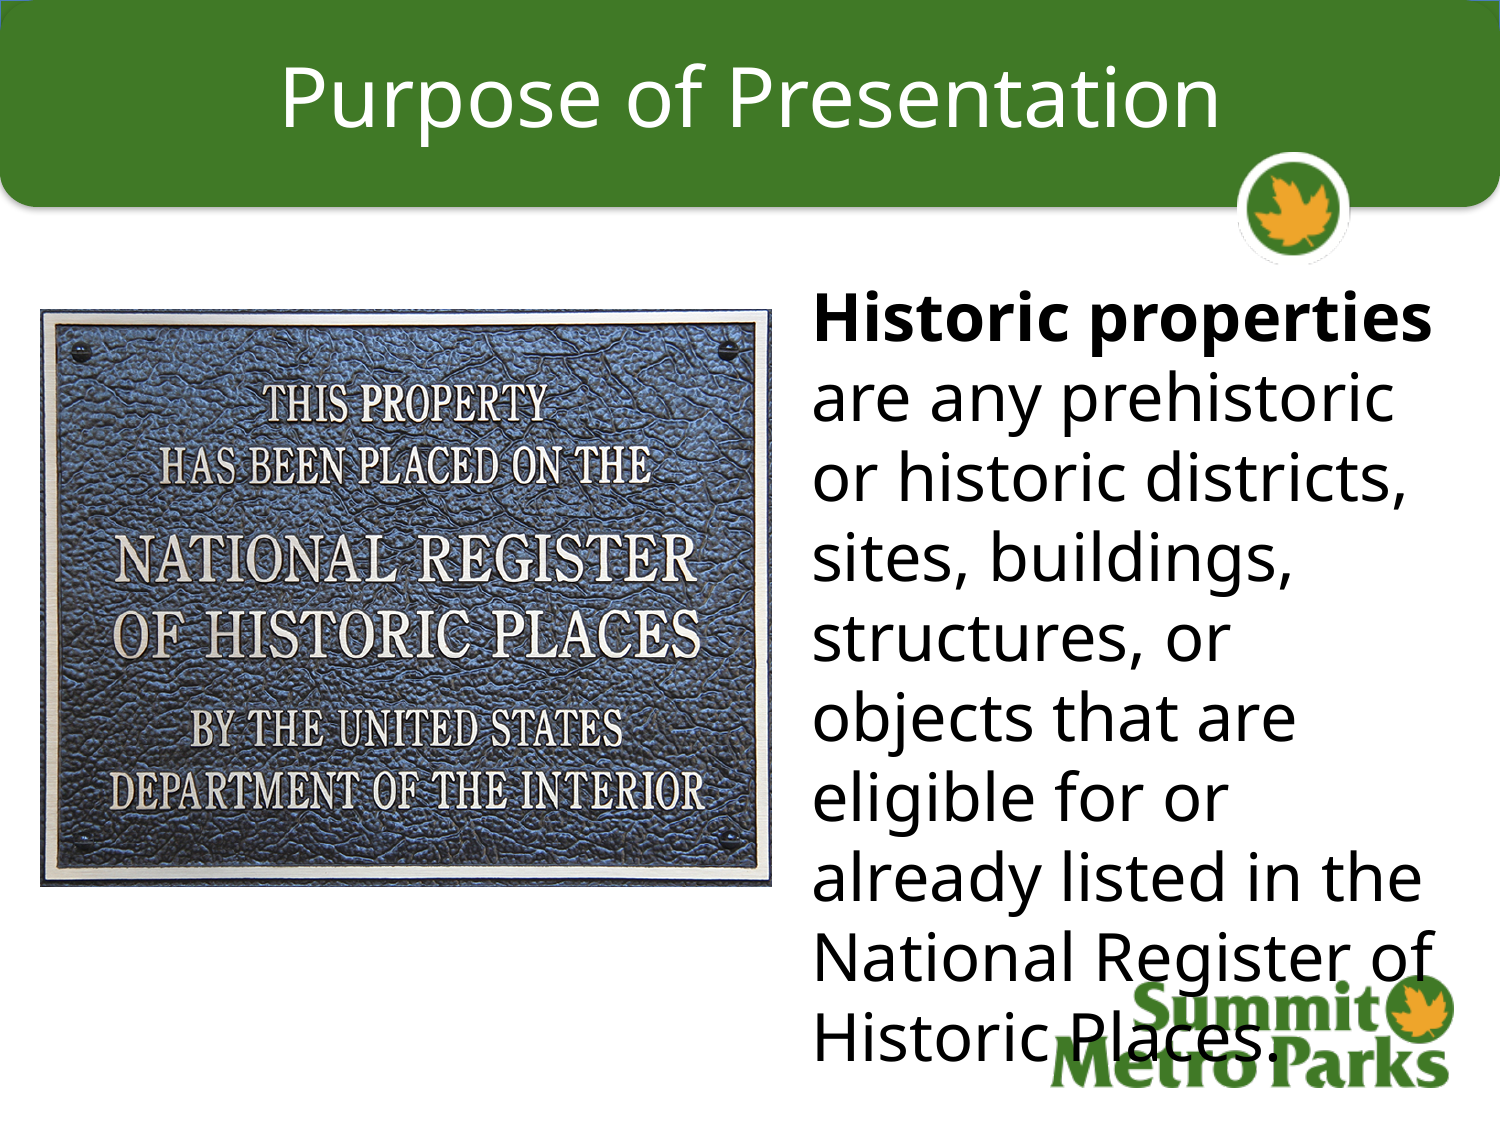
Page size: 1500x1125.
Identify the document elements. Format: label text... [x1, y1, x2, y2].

picture [1050, 982, 1454, 1088]
picture [1237, 209, 1352, 266]
picture [39, 309, 773, 888]
title Purpose of Presentation [40, 37, 1463, 209]
list Historic properties are any prehistoric or historic districts, sites, buildings, structures, or objects that are eligible for or already listed in the National Register of Historic Places. [796, 267, 1486, 982]
